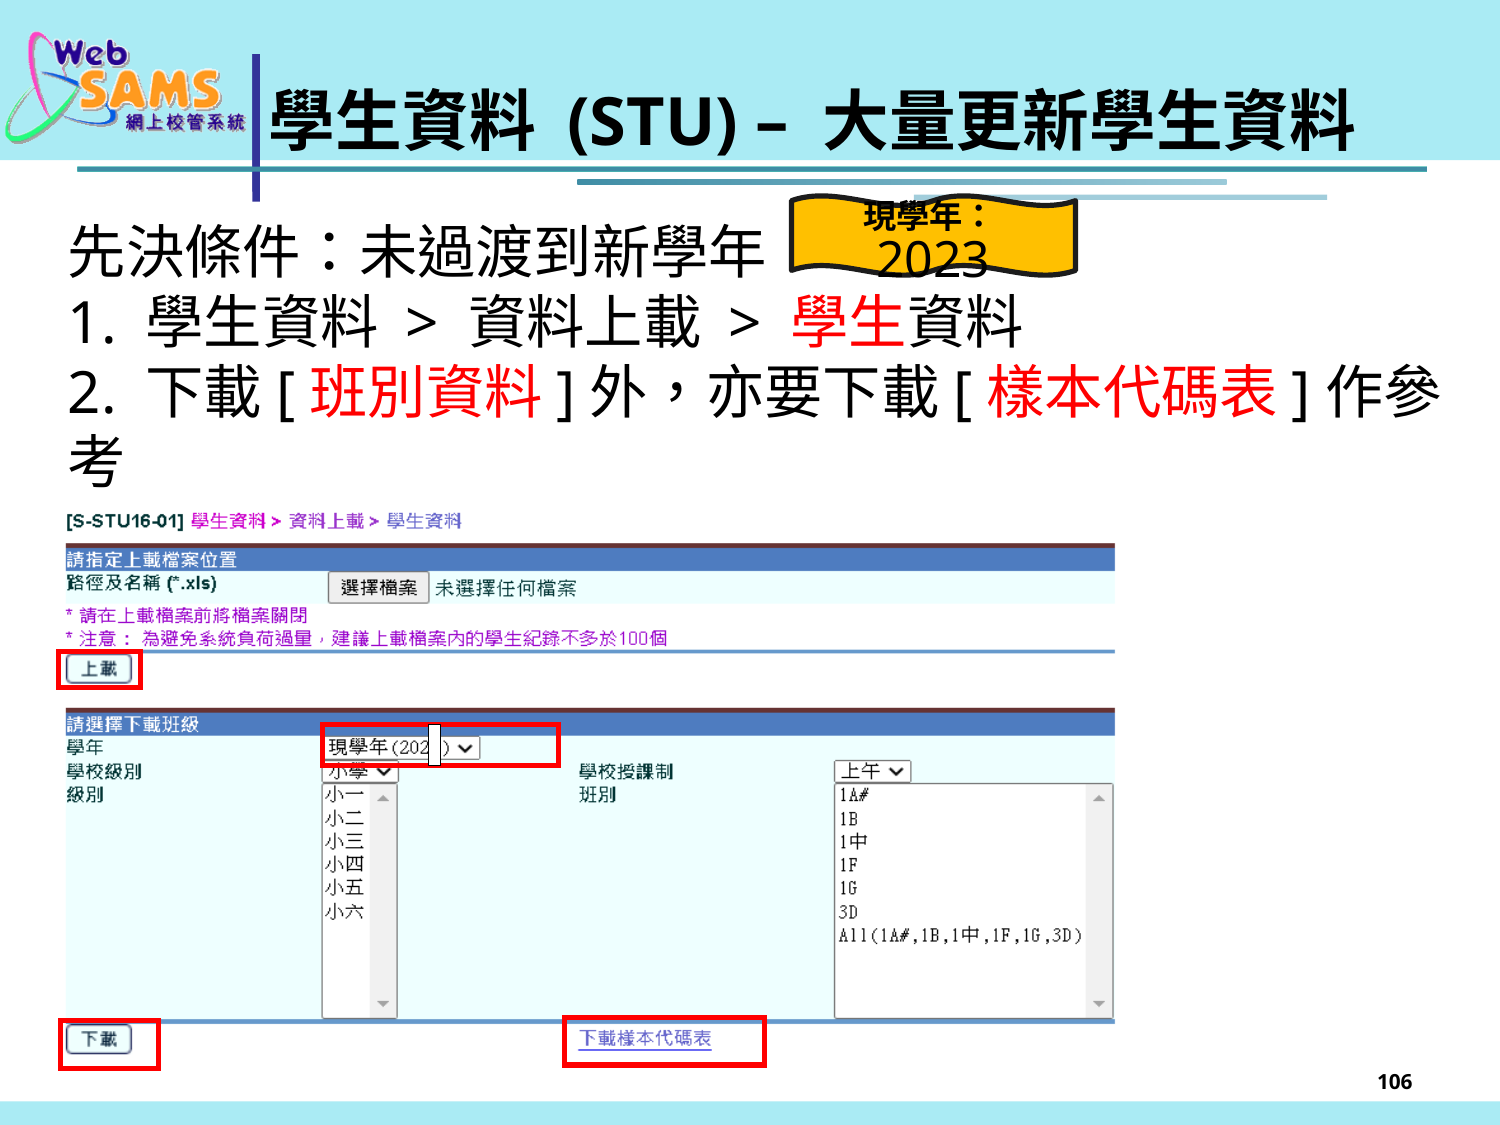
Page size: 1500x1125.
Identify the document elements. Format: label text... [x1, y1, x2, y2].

picture [1, 24, 258, 161]
text_box 現學年：2023 [791, 195, 1076, 276]
title 學生資料 (STU) – 大量更新學生資料 [253, 41, 1429, 167]
text_box 先決條件：未過渡到新學年 1. 學生資料 > 資料上載 > 學生資料 2. 下載[班別資料]外，亦要下載[樣本代碼表]作參考 註:上載檔案內的學生紀錄不多於100個 [53, 208, 1470, 573]
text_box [57, 490, 1146, 1069]
slide_number 106 [1114, 1029, 1428, 1105]
